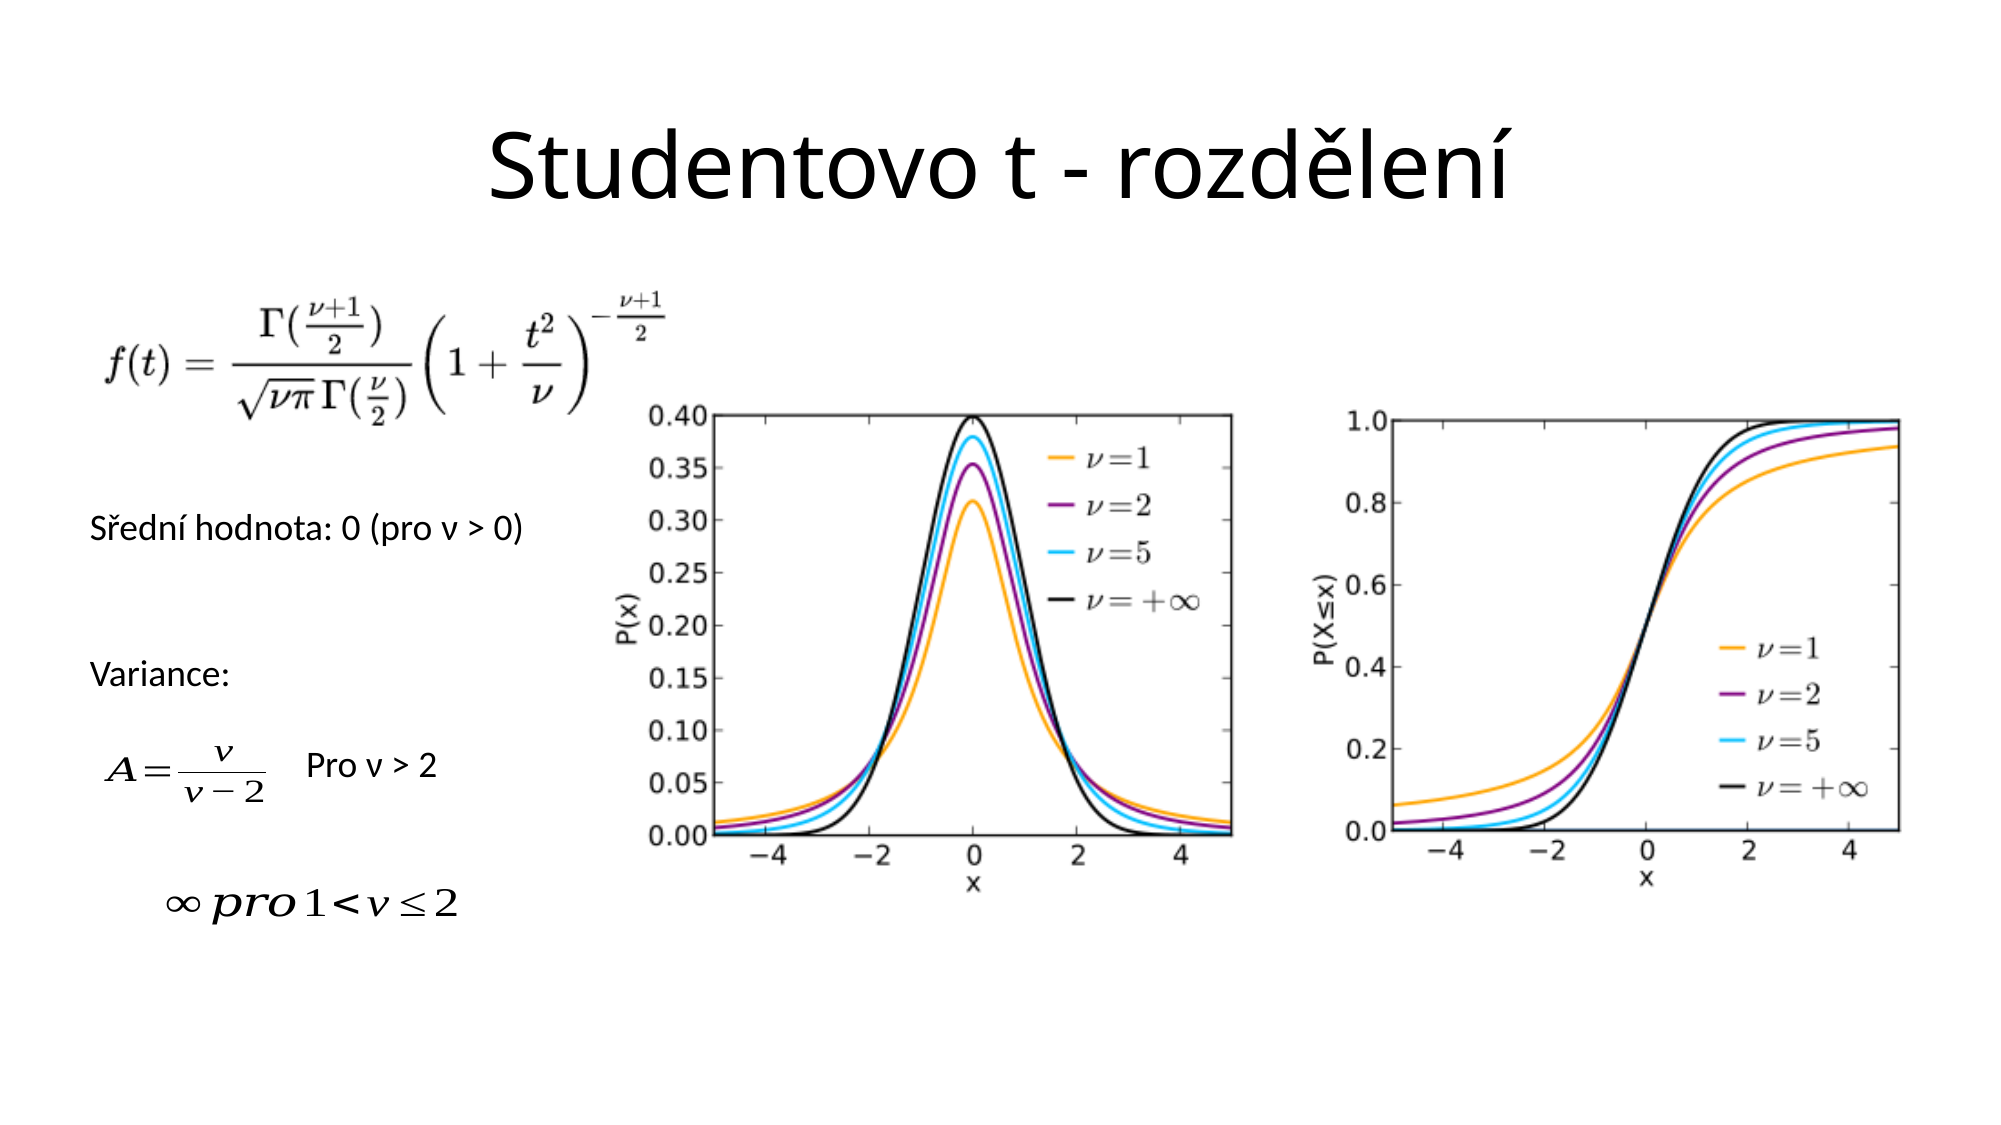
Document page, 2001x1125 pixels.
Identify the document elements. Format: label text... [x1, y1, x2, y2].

text_box Variance: [75, 641, 411, 702]
picture [74, 277, 1258, 904]
text_box Pro ν > 2 [291, 732, 547, 793]
text_box Sřední hodnota: 0 (pro ν > 0) [75, 495, 577, 555]
picture [1284, 385, 1925, 898]
title Studentovo t - rozdělení [137, 59, 1863, 278]
